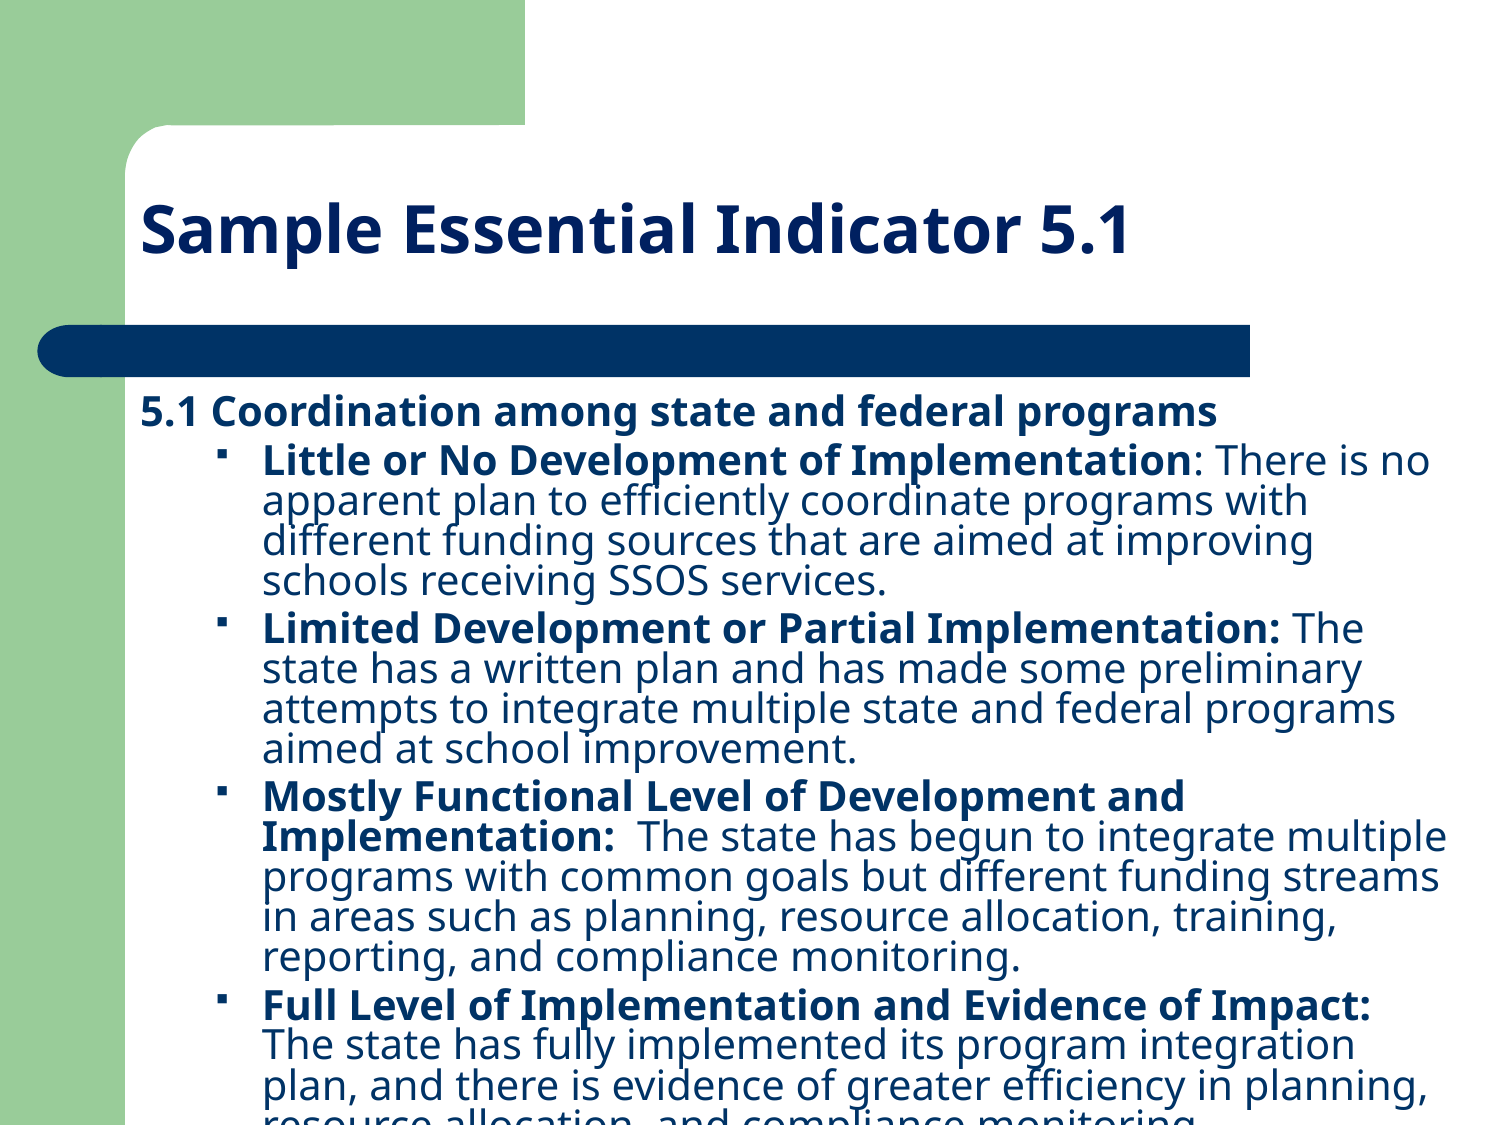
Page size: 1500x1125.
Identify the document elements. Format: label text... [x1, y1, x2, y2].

title Sample Essential Indicator 5.1 [124, 124, 1426, 276]
list 5.1 Coordination among state and federal programs Little or No Development of Implementation: There is no apparent plan to efficiently coordinate programs with different funding sources that are aimed at improving schools receiving SSOS services. Limited Development or Partial Implementation: The state has a written plan and has made some preliminary attempts to integrate multiple state and federal programs aimed at school improvement. Mostly Functional Level of Development and Implementation: The state has begun to integrate multiple programs with common goals but different funding streams in areas such as planning, resource allocation, training, reporting, and compliance monitoring. Full Level of Implementation and Evidence of Impact: The state has fully implemented its program integration plan, and there is evidence of greater efficiency in planning, resource allocation, and compliance monitoring. [124, 387, 1476, 1088]
